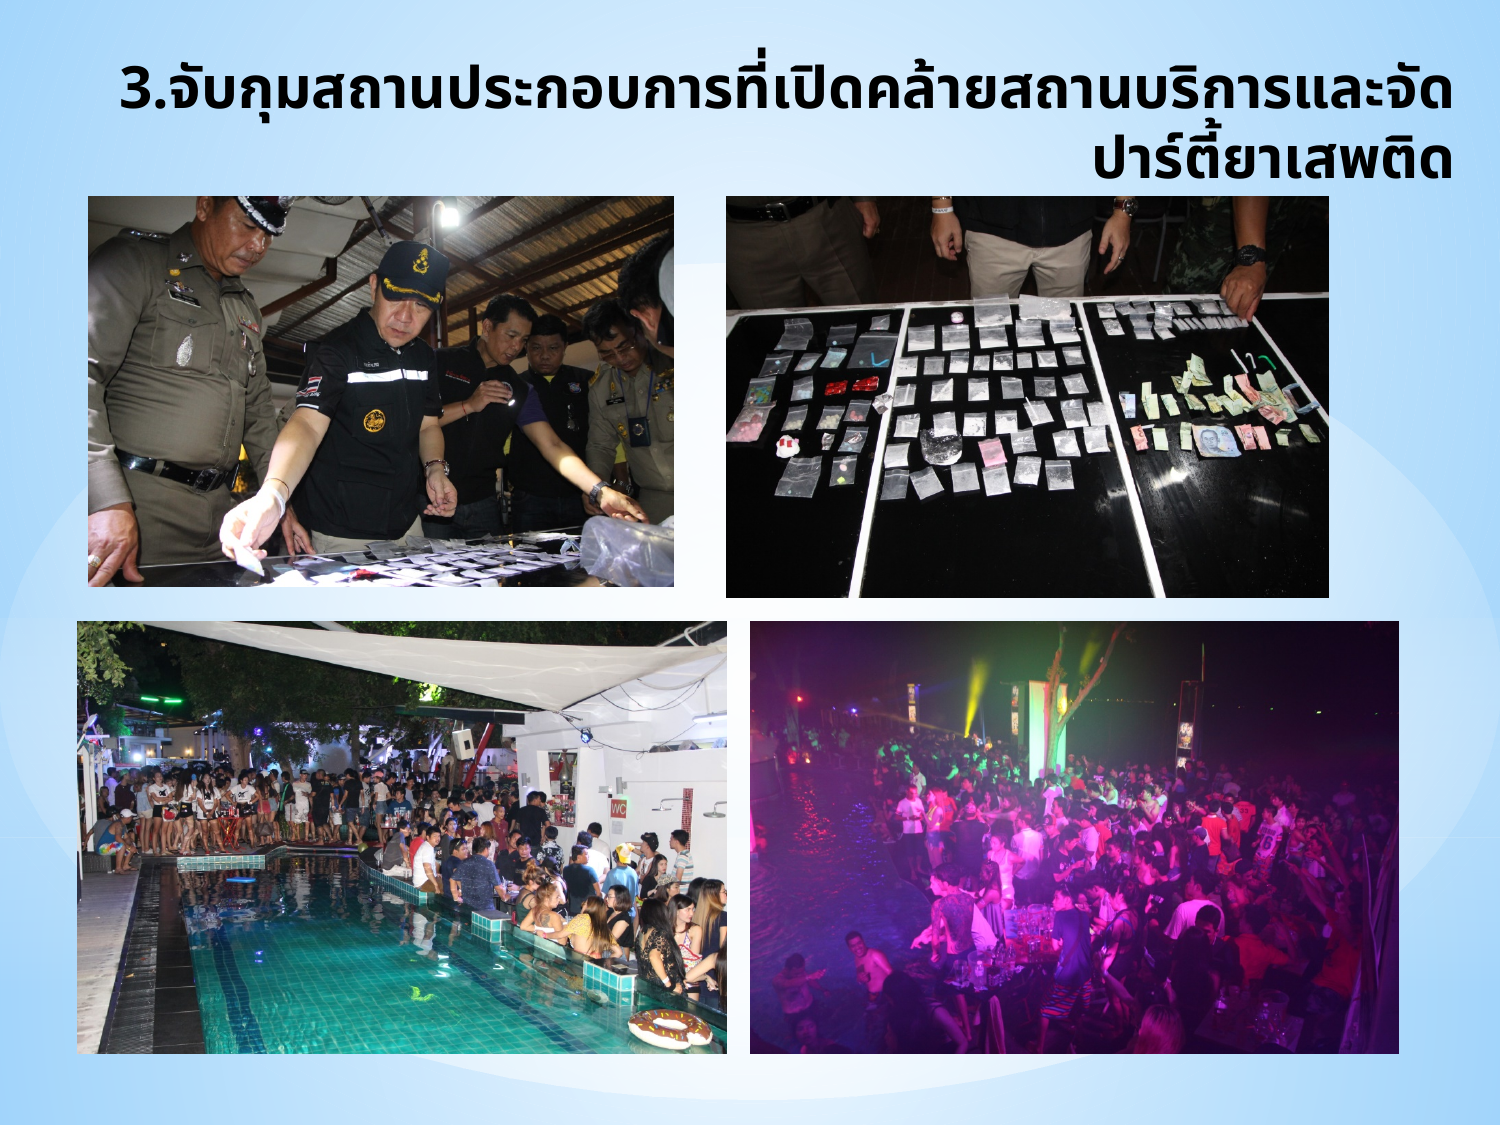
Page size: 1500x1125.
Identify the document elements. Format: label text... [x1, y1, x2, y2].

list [88, 196, 674, 587]
picture [749, 621, 1399, 1055]
picture [77, 621, 727, 1055]
picture [726, 196, 1330, 599]
title 3.จับกุมสถานประกอบการที่เปิดคล้ายสถานบริการและจัดปาร์ตี้ยาเสพติด [64, 42, 1471, 231]
